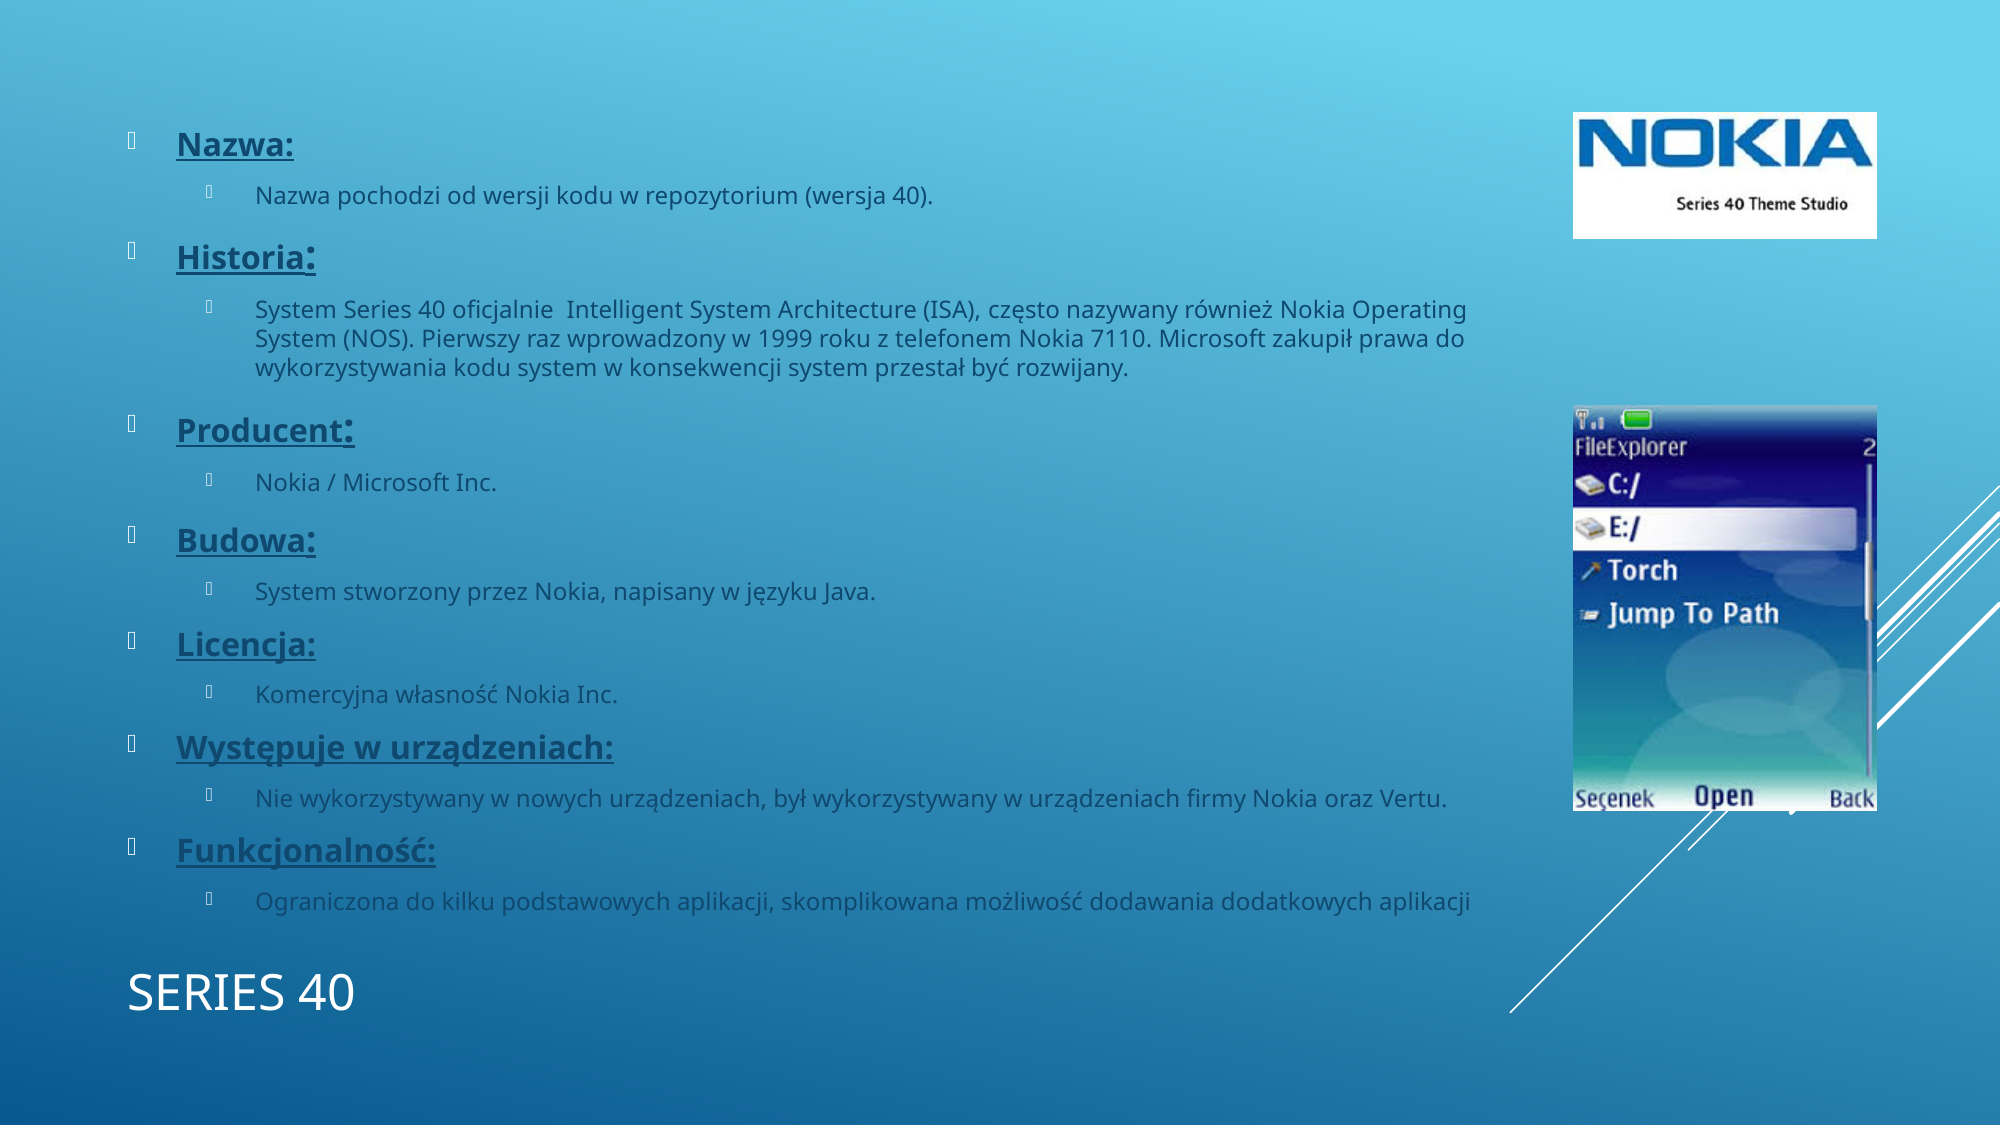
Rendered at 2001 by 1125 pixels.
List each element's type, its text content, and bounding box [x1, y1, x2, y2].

title Series 40 [112, 943, 1513, 1038]
list Nazwa: Nazwa pochodzi od wersji kodu w repozytorium (wersja 40). Historia: System Series 40 oficjalnie Intelligent System Architecture (ISA), często nazywany również Nokia Operating System (NOS). Pierwszy raz wprowadzony w 1999 roku z telefonem Nokia 7110. Microsoft zakupił prawa do wykorzystywania kodu system w konsekwencji system przestał być rozwijany. Producent: Nokia / Microsoft Inc. Budowa: System stworzony przez Nokia, napisany w języku Java. Licencja: Komercyjna własność Nokia Inc. Występuje w urządzeniach: Nie wykorzystywany w nowych urządzeniach, był wykorzystywany w urządzeniach firmy Nokia oraz Vertu. Funkcjonalność: Ograniczona do kilku podstawowych aplikacji, skomplikowana możliwość dodawania dodatkowych aplikacji [112, 112, 1513, 927]
picture [1572, 112, 1877, 240]
picture [1572, 405, 1877, 811]
